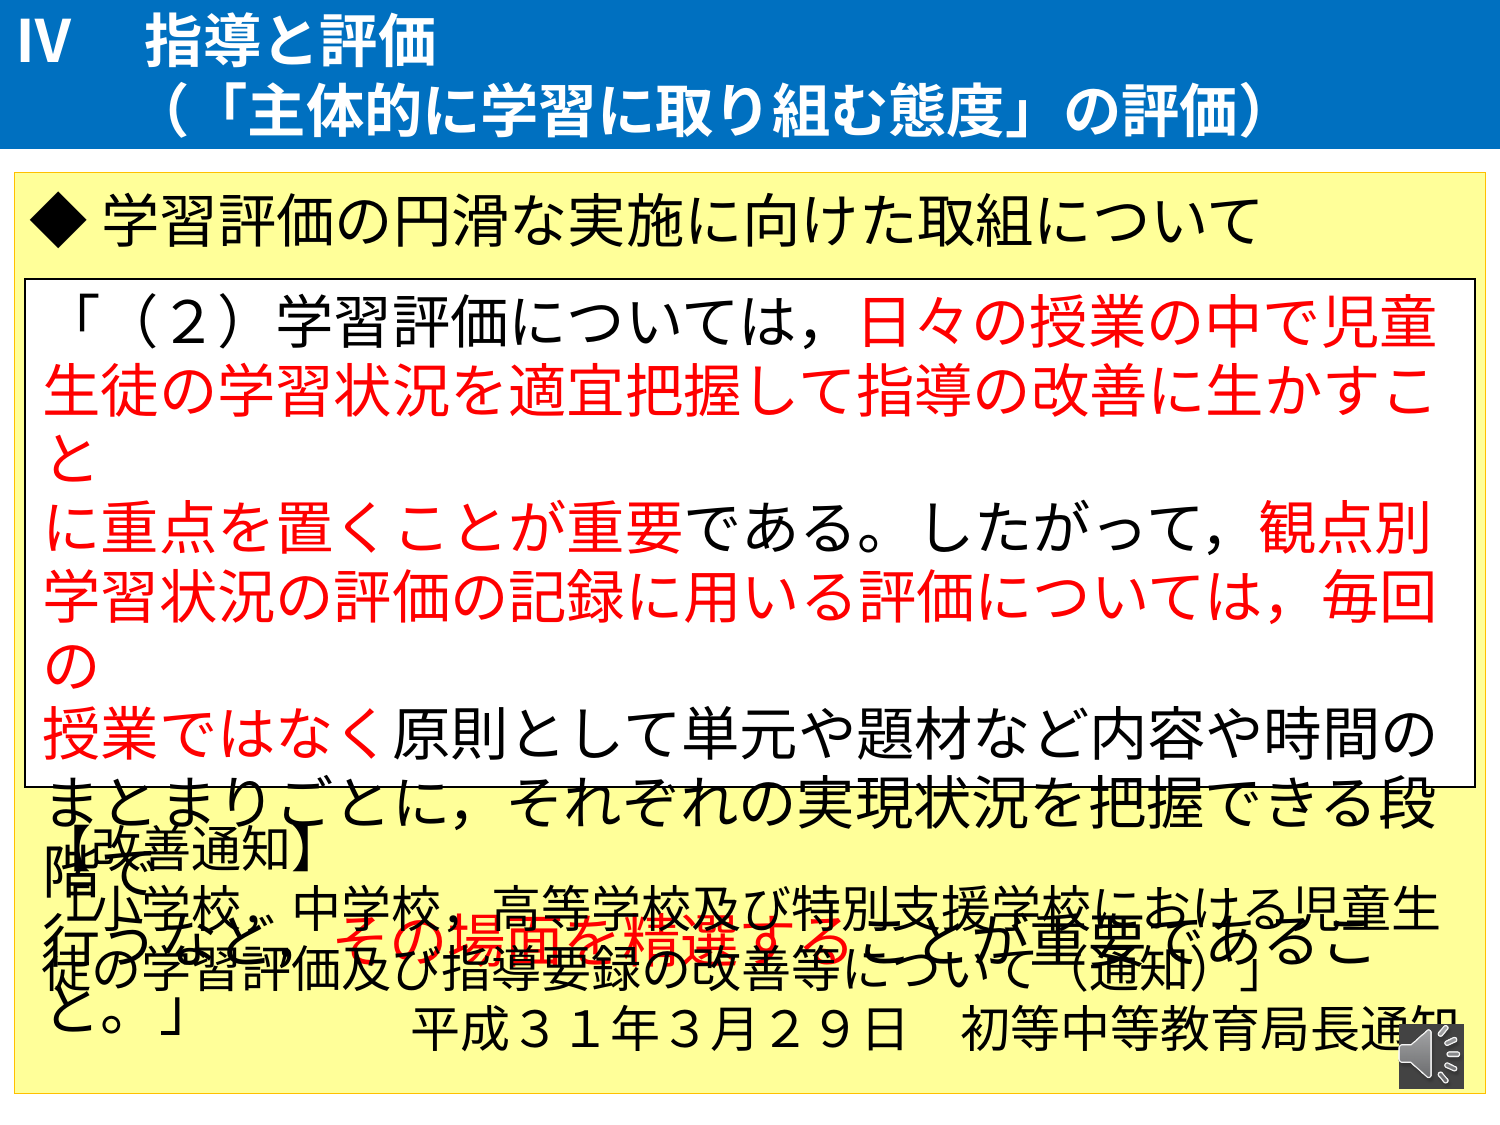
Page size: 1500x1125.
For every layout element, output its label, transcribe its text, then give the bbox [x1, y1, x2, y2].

text_box 「（２）学習評価については，日々の授業の中で児童 生徒の学習状況を適宜把握して指導の改善に生かすこと に重点を置くことが重要である。したがって，観点別 学習状況の評価の記録に用いる評価については，毎回の 授業ではなく原則として単元や題材など内容や時間の まとまりごとに，それぞれの実現状況を把握できる段階で 行うなど，その場面を精選することが重要であること。」 [24, 278, 1475, 787]
text_box [14, 172, 1486, 1094]
text_box ◆学習評価の円滑な実施に向けた取組について [14, 176, 1464, 262]
picture [1397, 1022, 1465, 1090]
text_box 【改善通知】 「小学校，中学校，高等学校及び特別支援学校における児童生徒の学習評価及び指導要録の改善等について（通知）」 平成３１年３月２９日 初等中等教育局長通知 [26, 810, 1475, 1066]
text_box Ⅳ 指導と評価 （「主体的に学習に取り組む態度」の評価） [0, 0, 1500, 150]
